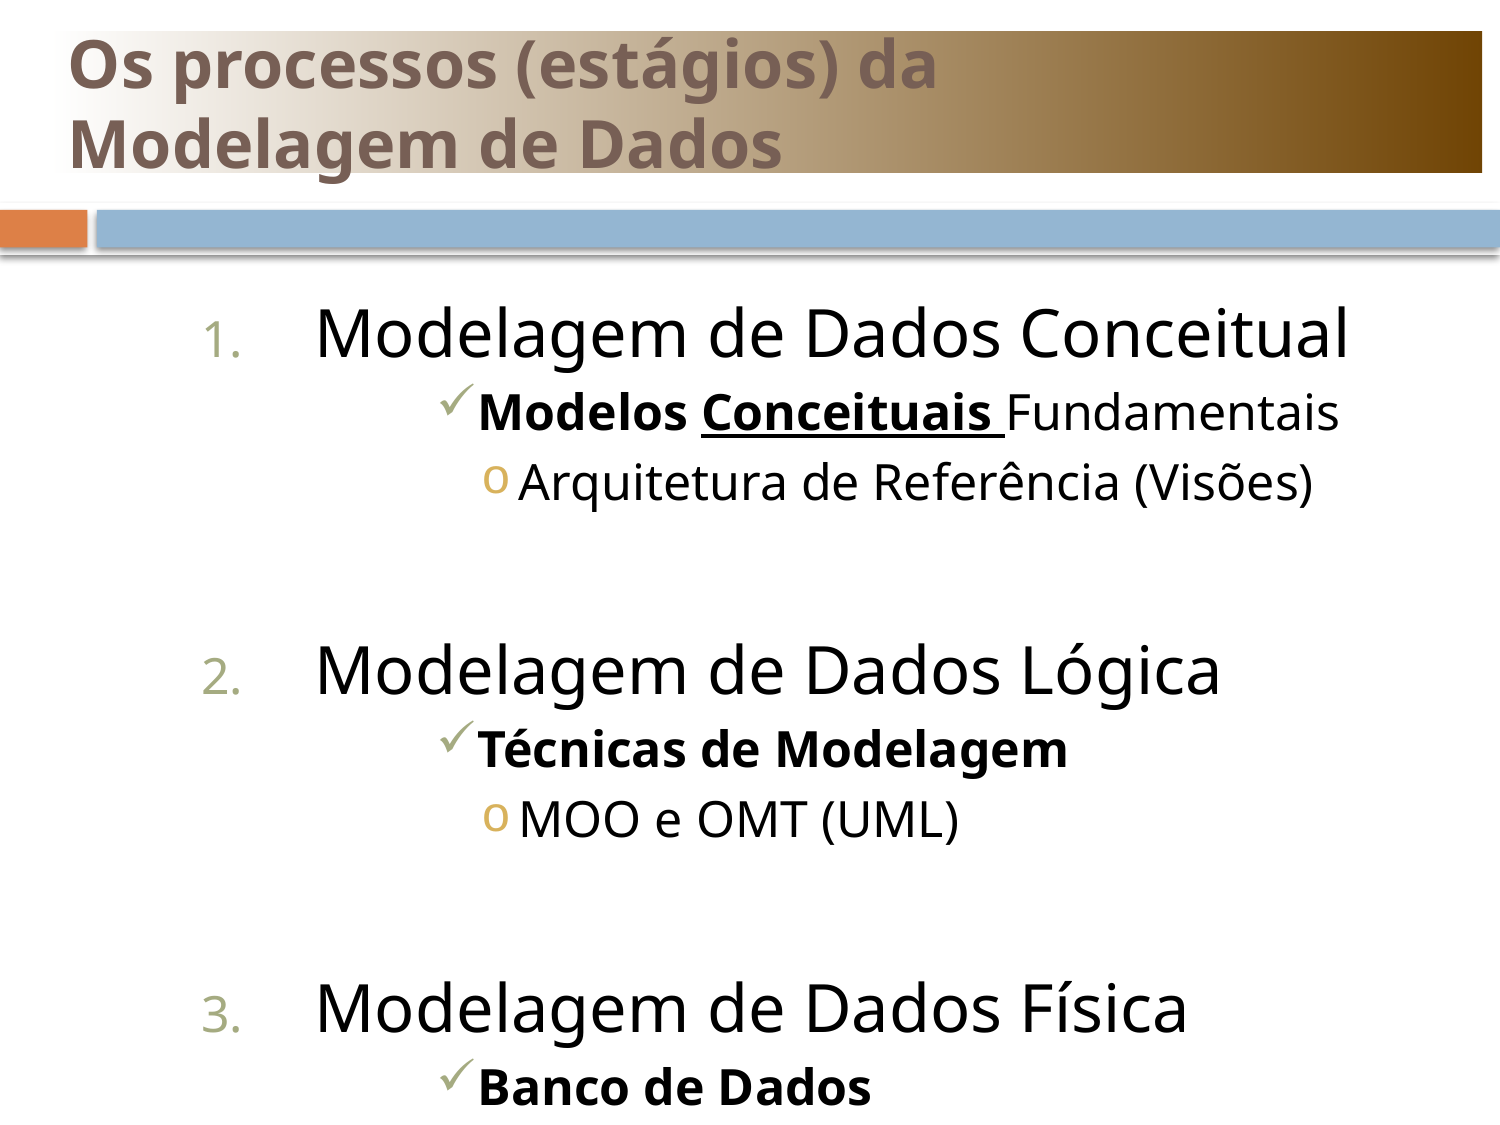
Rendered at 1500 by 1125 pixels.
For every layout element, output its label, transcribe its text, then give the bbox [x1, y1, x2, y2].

list Modelagem de Dados Conceitual Modelos Conceituais Fundamentais Arquitetura de Referência (Visões) Modelagem de Dados Lógica Técnicas de Modelagem MOO e OMT (UML) Modelagem de Dados Física Banco de Dados [23, 184, 1448, 928]
title Os processos (estágios) da Modelagem de Dados [52, 30, 1483, 173]
